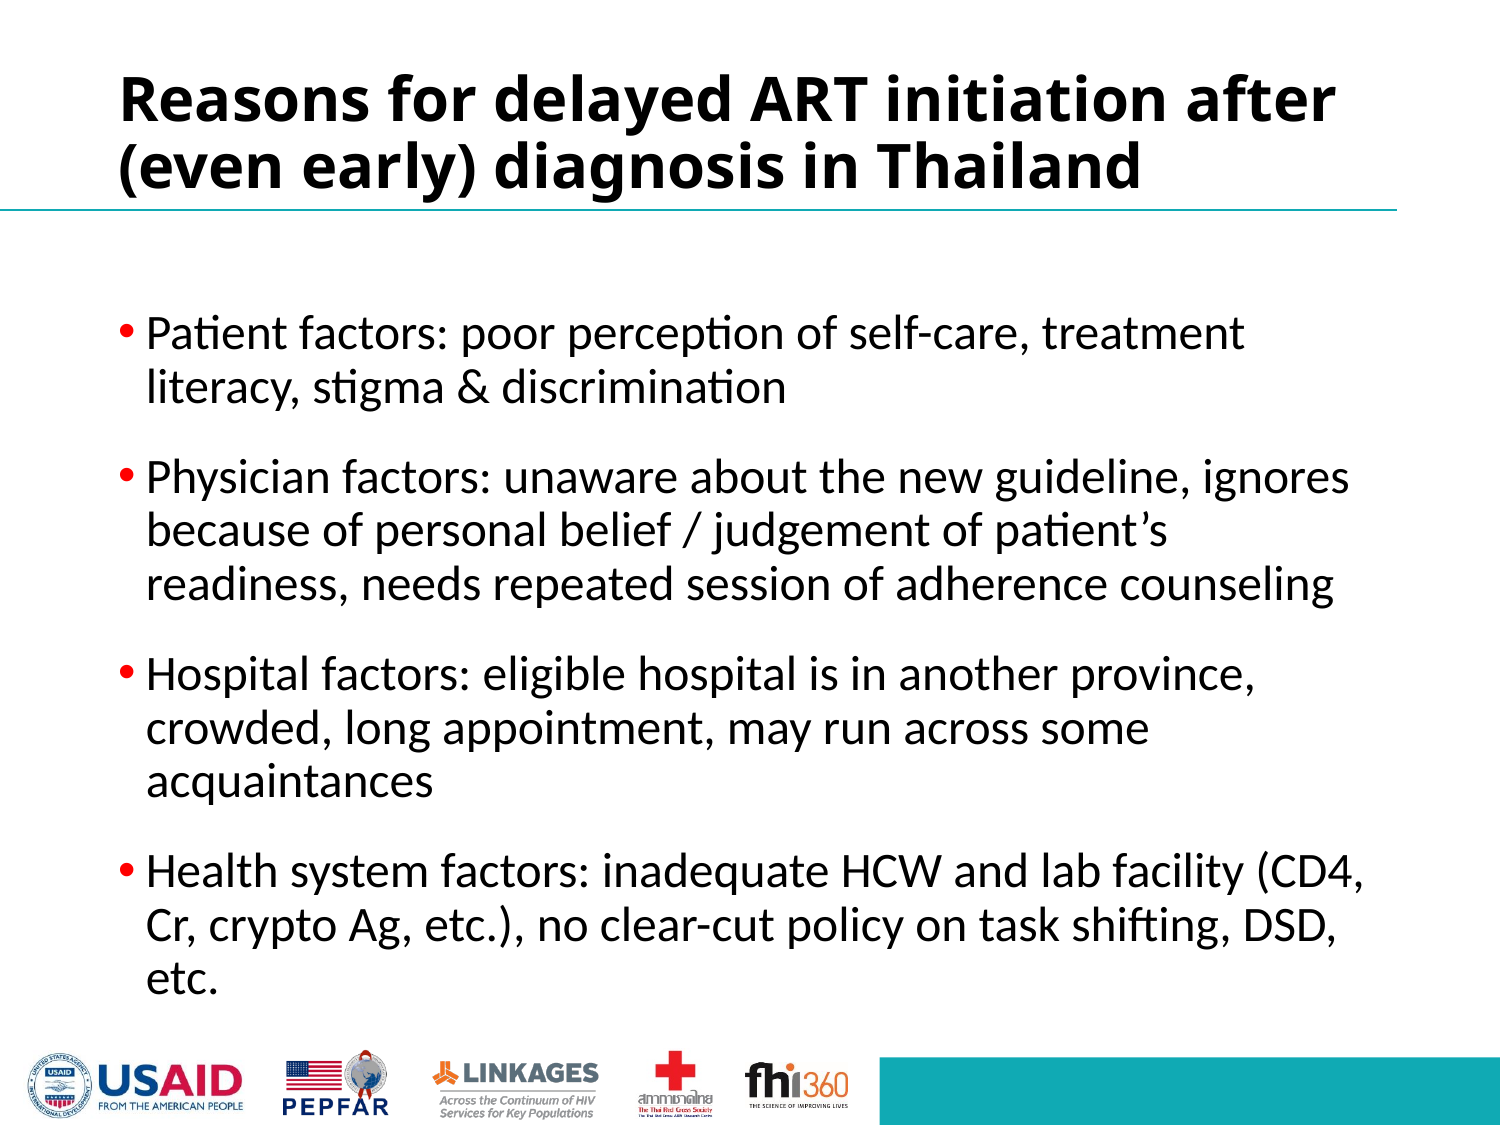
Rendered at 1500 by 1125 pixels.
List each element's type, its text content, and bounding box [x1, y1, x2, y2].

list Patient factors: poor perception of self-care, treatment literacy, stigma & discrimination Physician factors: unaware about the new guideline, ignores because of personal belief / judgement of patient’s readiness, needs repeated session of adherence counseling Hospital factors: eligible hospital is in another province, crowded, long appointment, may run across some acquaintances Health system factors: inadequate HCW and lab facility (CD4, Cr, crypto Ag, etc.), no clear-cut policy on task shifting, DSD, etc. [103, 299, 1397, 1014]
title Reasons for delayed ART initiation after (even early) diagnosis in Thailand [103, 59, 1397, 210]
picture [635, 1048, 713, 1119]
picture [283, 1049, 389, 1116]
picture [23, 1050, 246, 1119]
picture [423, 1052, 603, 1125]
picture [745, 1062, 848, 1108]
